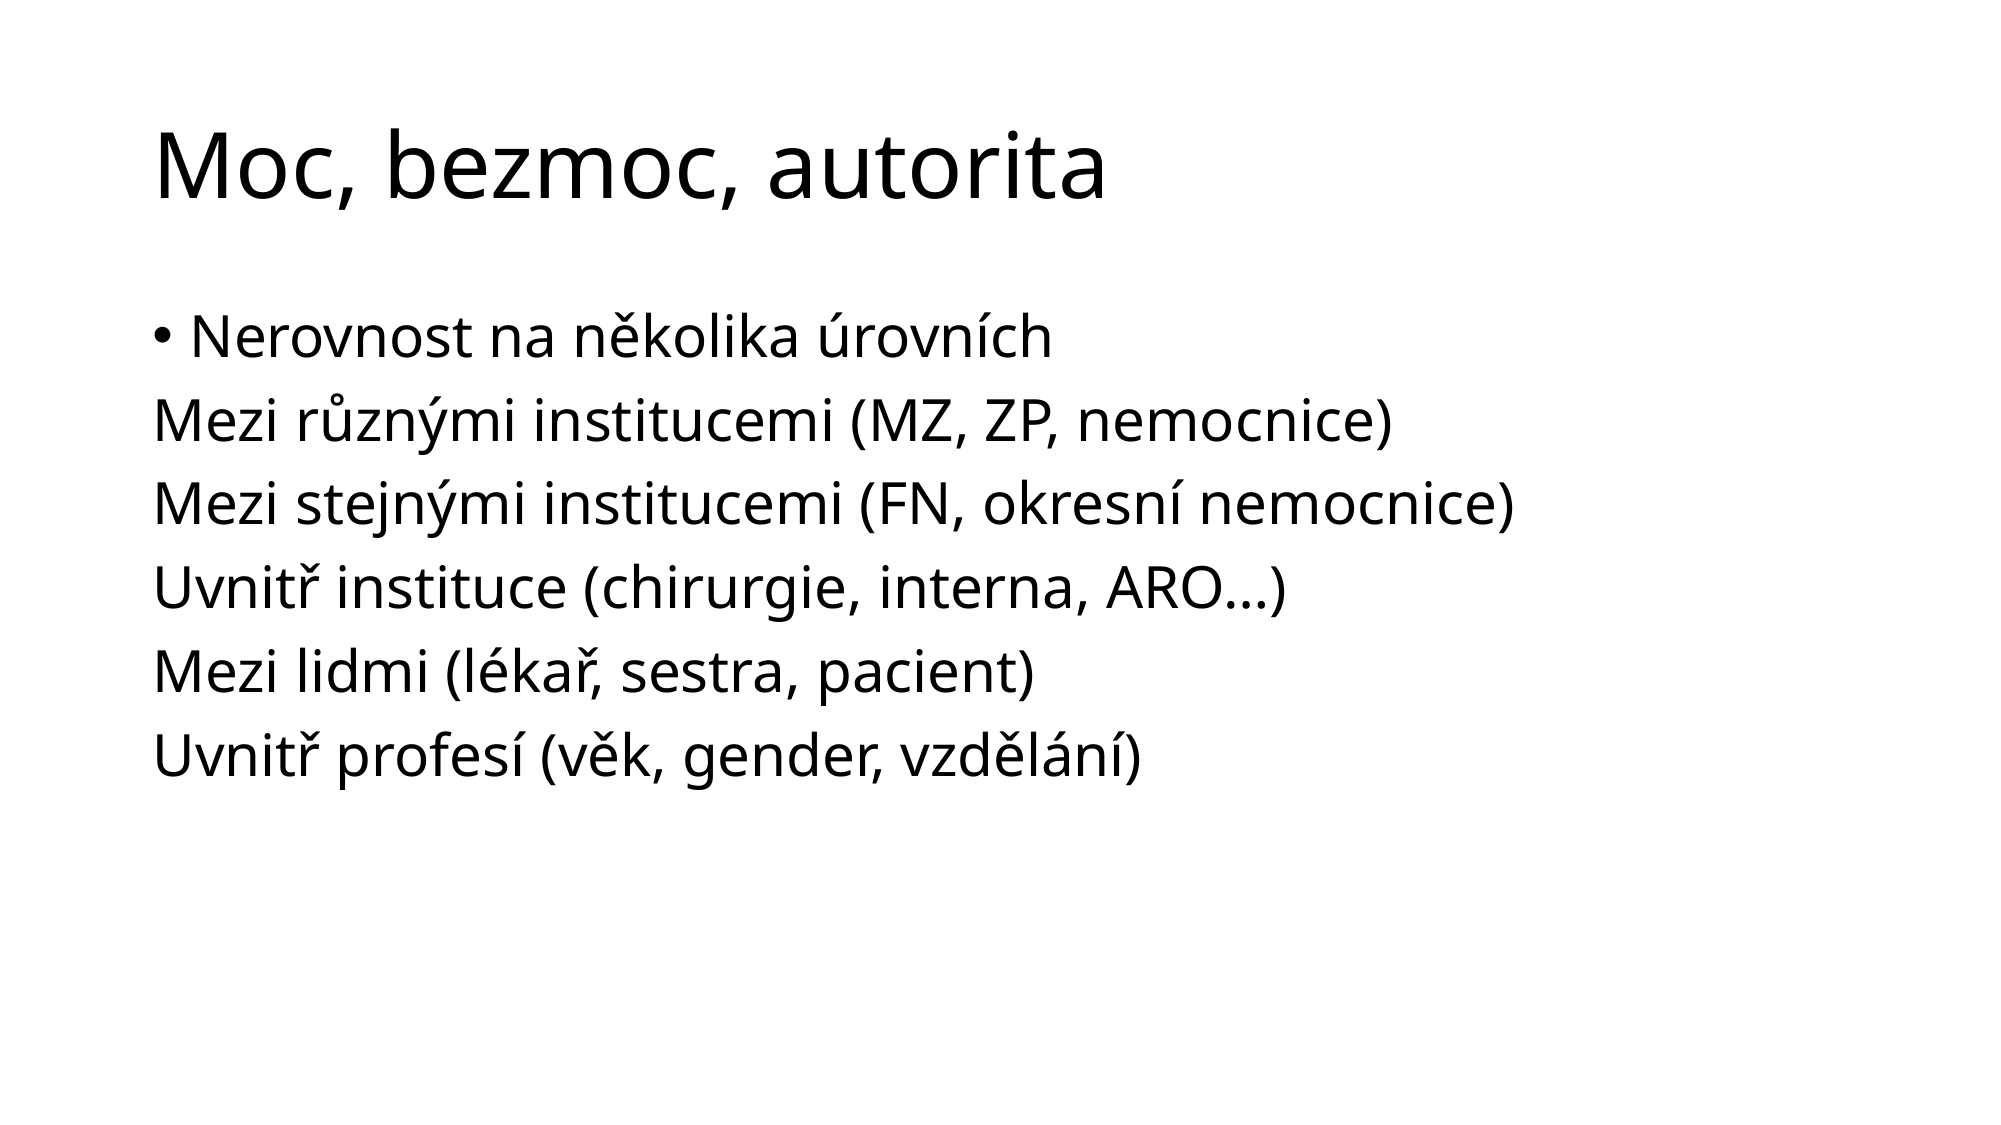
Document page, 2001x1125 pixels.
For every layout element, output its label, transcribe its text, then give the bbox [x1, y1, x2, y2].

list Nerovnost na několika úrovních Mezi různými institucemi (MZ, ZP, nemocnice) Mezi stejnými institucemi (FN, okresní nemocnice) Uvnitř instituce (chirurgie, interna, ARO…) Mezi lidmi (lékař, sestra, pacient) Uvnitř profesí (věk, gender, vzdělání) [137, 299, 1863, 1014]
title Moc, bezmoc, autorita [137, 59, 1863, 278]
